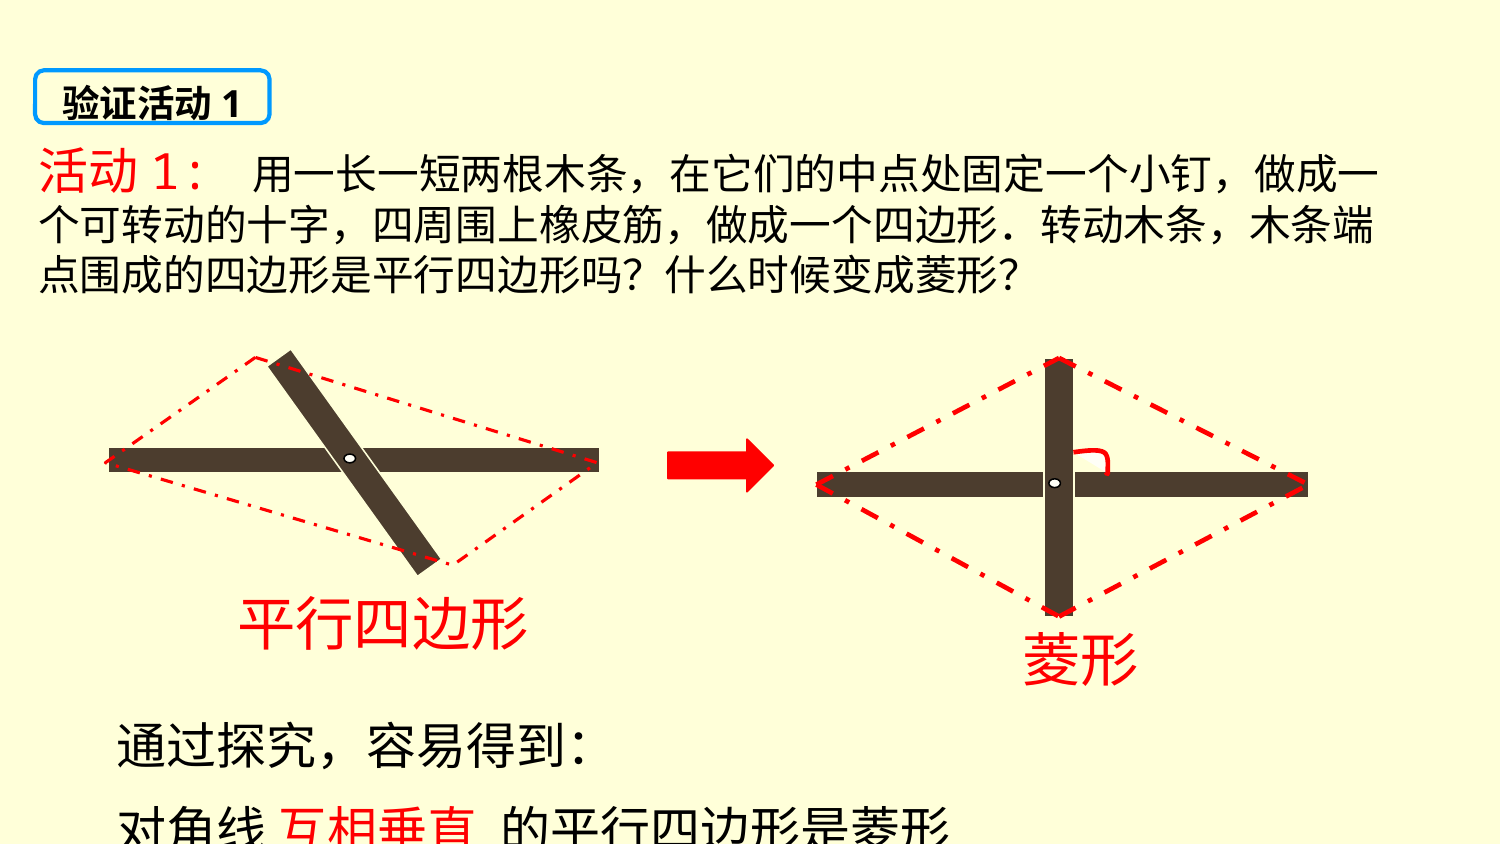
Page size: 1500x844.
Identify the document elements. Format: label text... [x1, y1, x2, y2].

text_box 通过探究，容易得到： 对角线 互相垂直 的平行四边形是菱形 [58, 659, 1168, 844]
text_box 验证活动1 [35, 70, 270, 124]
text_box [667, 439, 774, 492]
text_box 菱形 [1007, 627, 1184, 680]
text_box [105, 357, 598, 566]
text_box 活动1: 用一长一短两根木条，在它们的中点处固定一个小钉，做成一个可转动的十字，四周围上橡皮筋，做成一个四边形．转动木条，木条端点围成的四边形是平行四边形吗？什么时候变成菱形？ [23, 131, 1430, 307]
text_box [816, 359, 1309, 619]
text_box 平行四边形 [222, 580, 563, 645]
text_box [272, 349, 309, 373]
text_box [107, 464, 140, 474]
text_box [107, 446, 127, 460]
text_box [547, 446, 600, 474]
text_box [398, 550, 438, 577]
